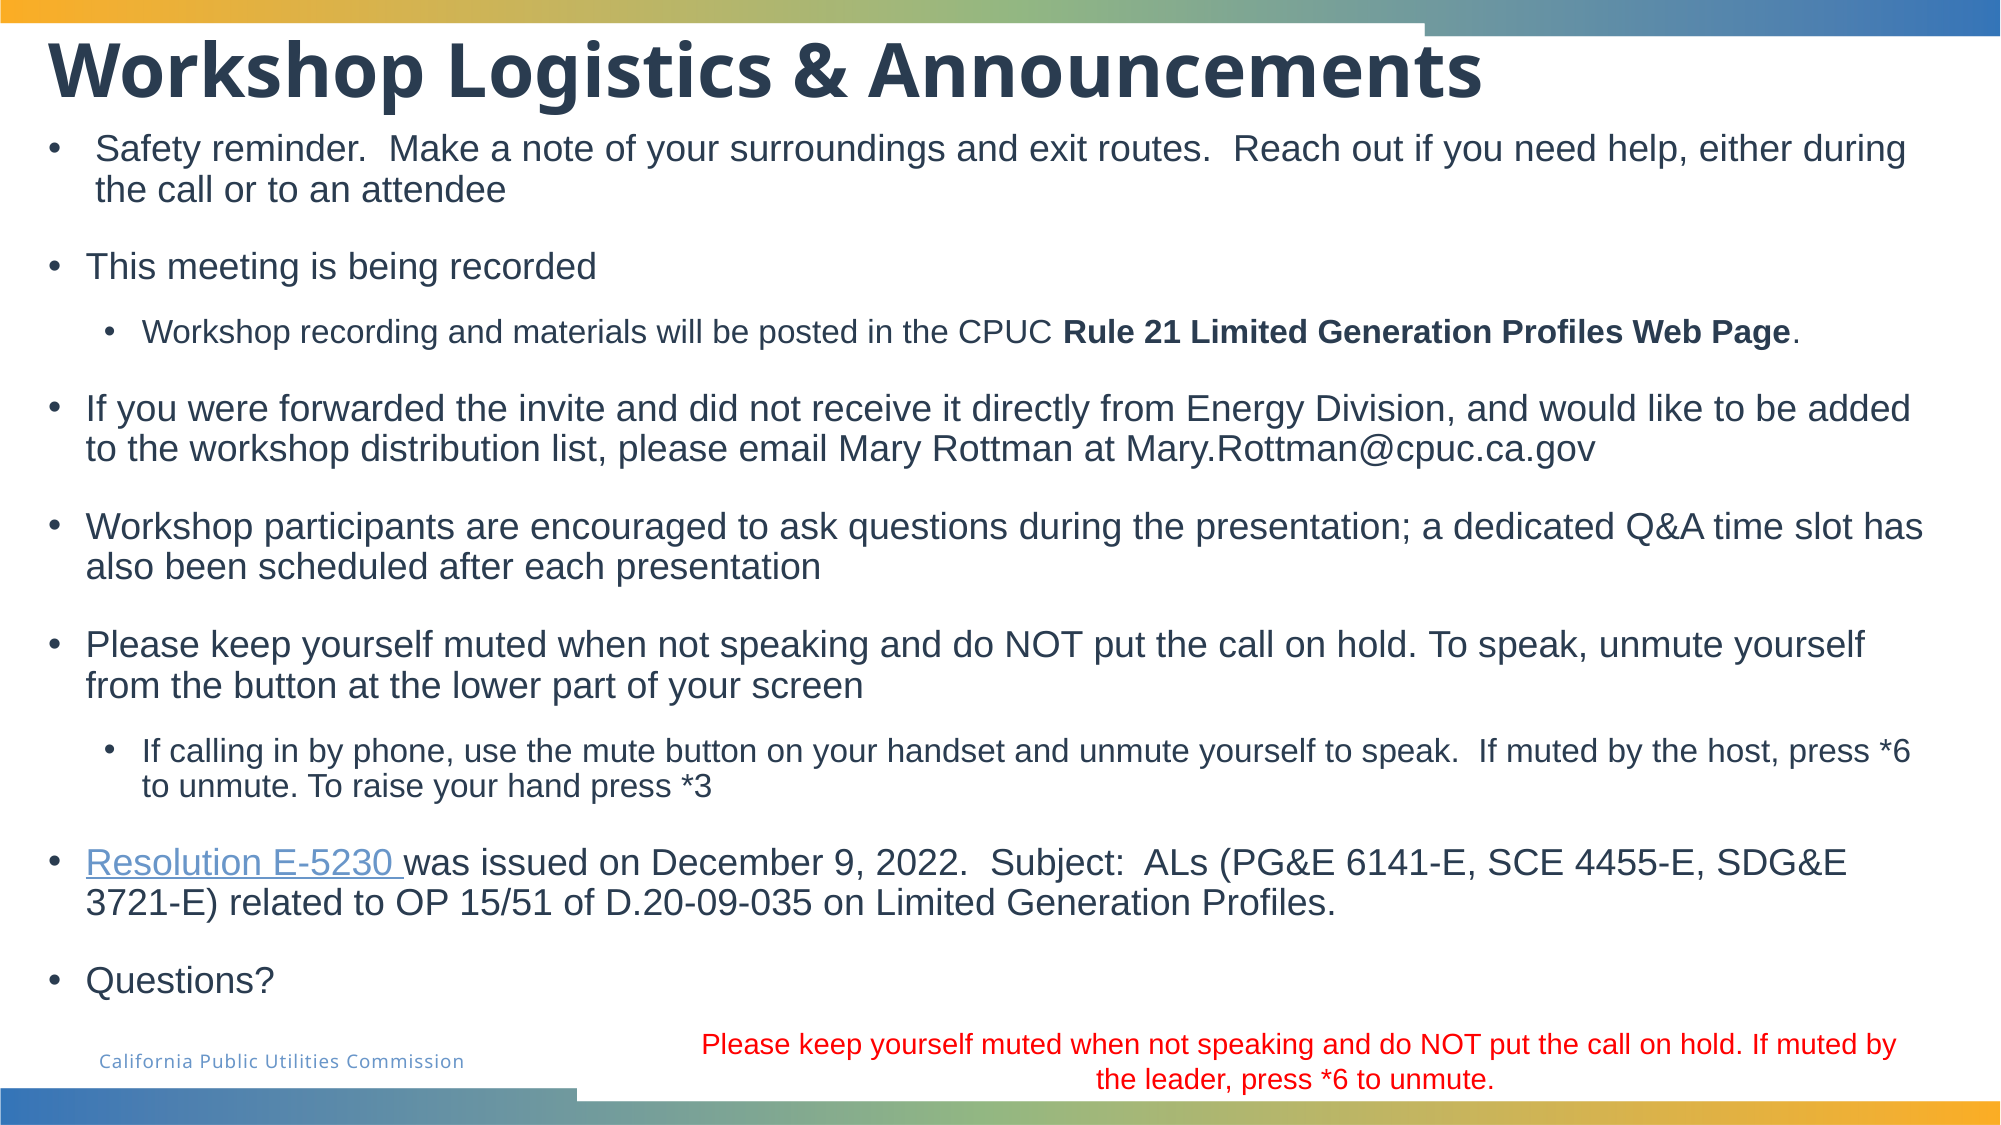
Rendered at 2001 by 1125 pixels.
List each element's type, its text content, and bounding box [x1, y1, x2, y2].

text_box Please keep yourself muted when not speaking and do NOT put the call on hold. If muted by the leader, press *6 to unmute. [679, 1017, 1921, 1103]
title Workshop Logistics & Announcements [48, 21, 1968, 122]
list Safety reminder. Make a note of your surroundings and exit routes. Reach out if you need help, either during the call or to an attendee This meeting is being recorded Workshop recording and materials will be posted in the CPUC Rule 21 Limited Generation Profiles Web Page. If you were forwarded the invite and did not receive it directly from Energy Division, and would like to be added to the workshop distribution list, please email Mary Rottman at Mary.Rottman@cpuc.ca.gov Workshop participants are encouraged to ask questions during the presentation; a dedicated Q&A time slot has also been scheduled after each presentation Please keep yourself muted when not speaking and do NOT put the call on hold. To speak, unmute yourself from the button at the lower part of your screen If calling in by phone, use the mute button on your handset and unmute yourself to speak. If muted by the host, press *6 to unmute. To raise your hand press *3 Resolution E-5230 was issued on December 9, 2022. Subject: ALs (PG&E 6141-E, SCE 4455-E, SDG&E 3721-E) related to OP 15/51 of D.20-09-035 on Limited Generation Profiles. Questions? [48, 121, 1955, 1009]
picture [0, 0, 2001, 1125]
